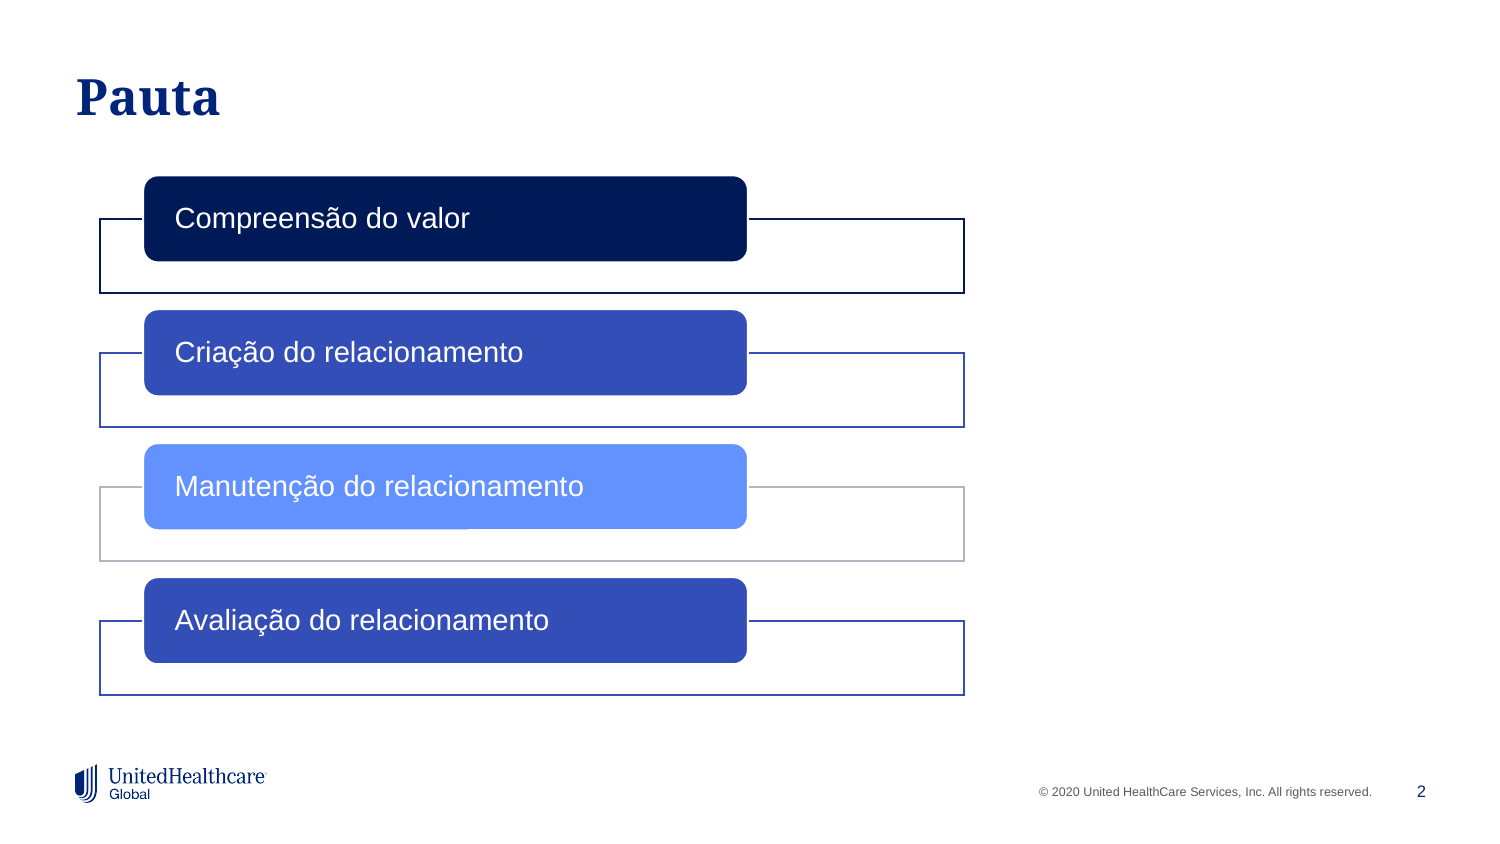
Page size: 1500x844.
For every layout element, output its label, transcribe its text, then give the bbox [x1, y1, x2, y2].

title Pauta [61, 57, 1253, 148]
slide_number 2 [1383, 768, 1442, 815]
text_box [99, 162, 964, 709]
picture [75, 764, 267, 803]
